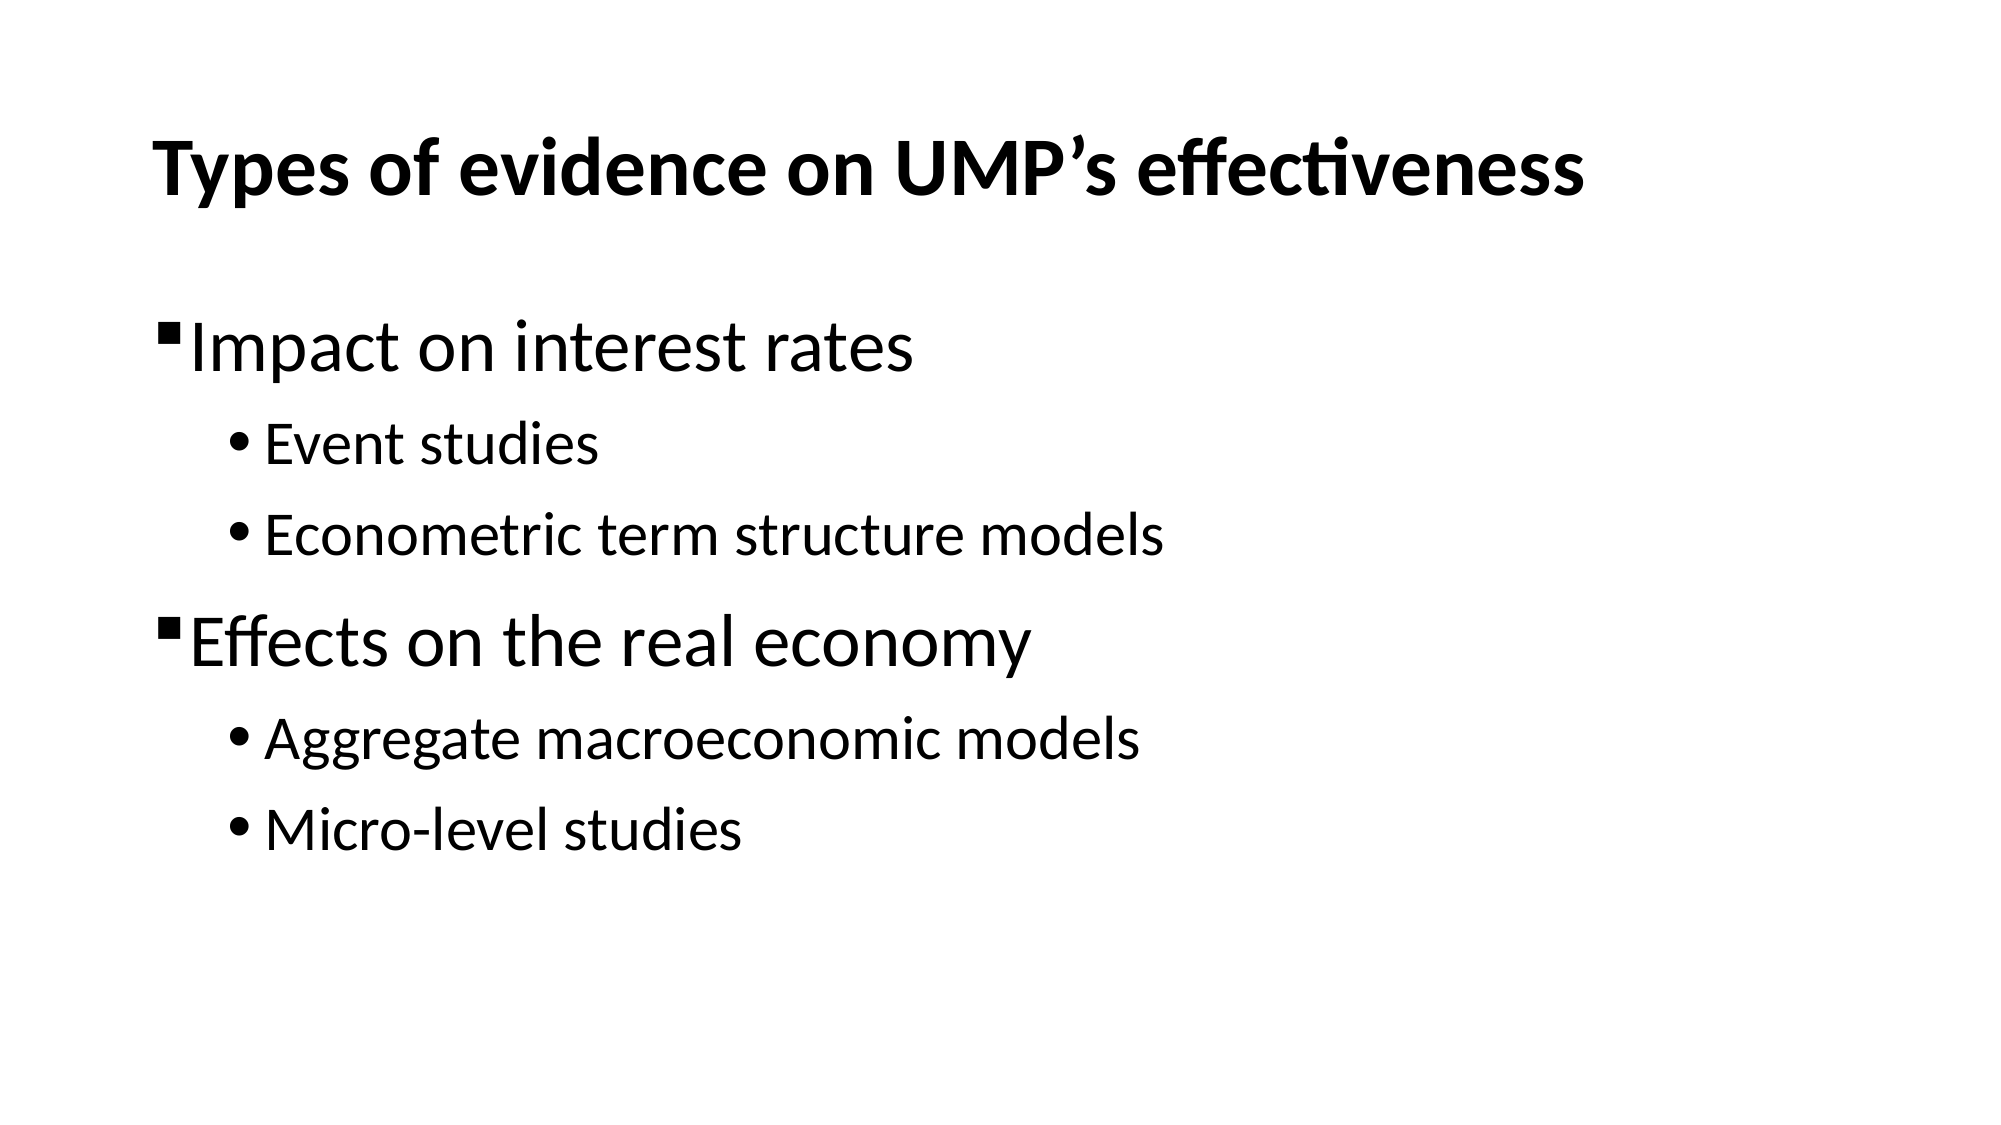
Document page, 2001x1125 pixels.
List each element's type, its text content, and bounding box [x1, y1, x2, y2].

title Types of evidence on UMP’s effectiveness [137, 59, 1863, 278]
list Impact on interest rates Event studies Econometric term structure models Effects on the real economy Aggregate macroeconomic models Micro-level studies [137, 299, 1863, 1014]
